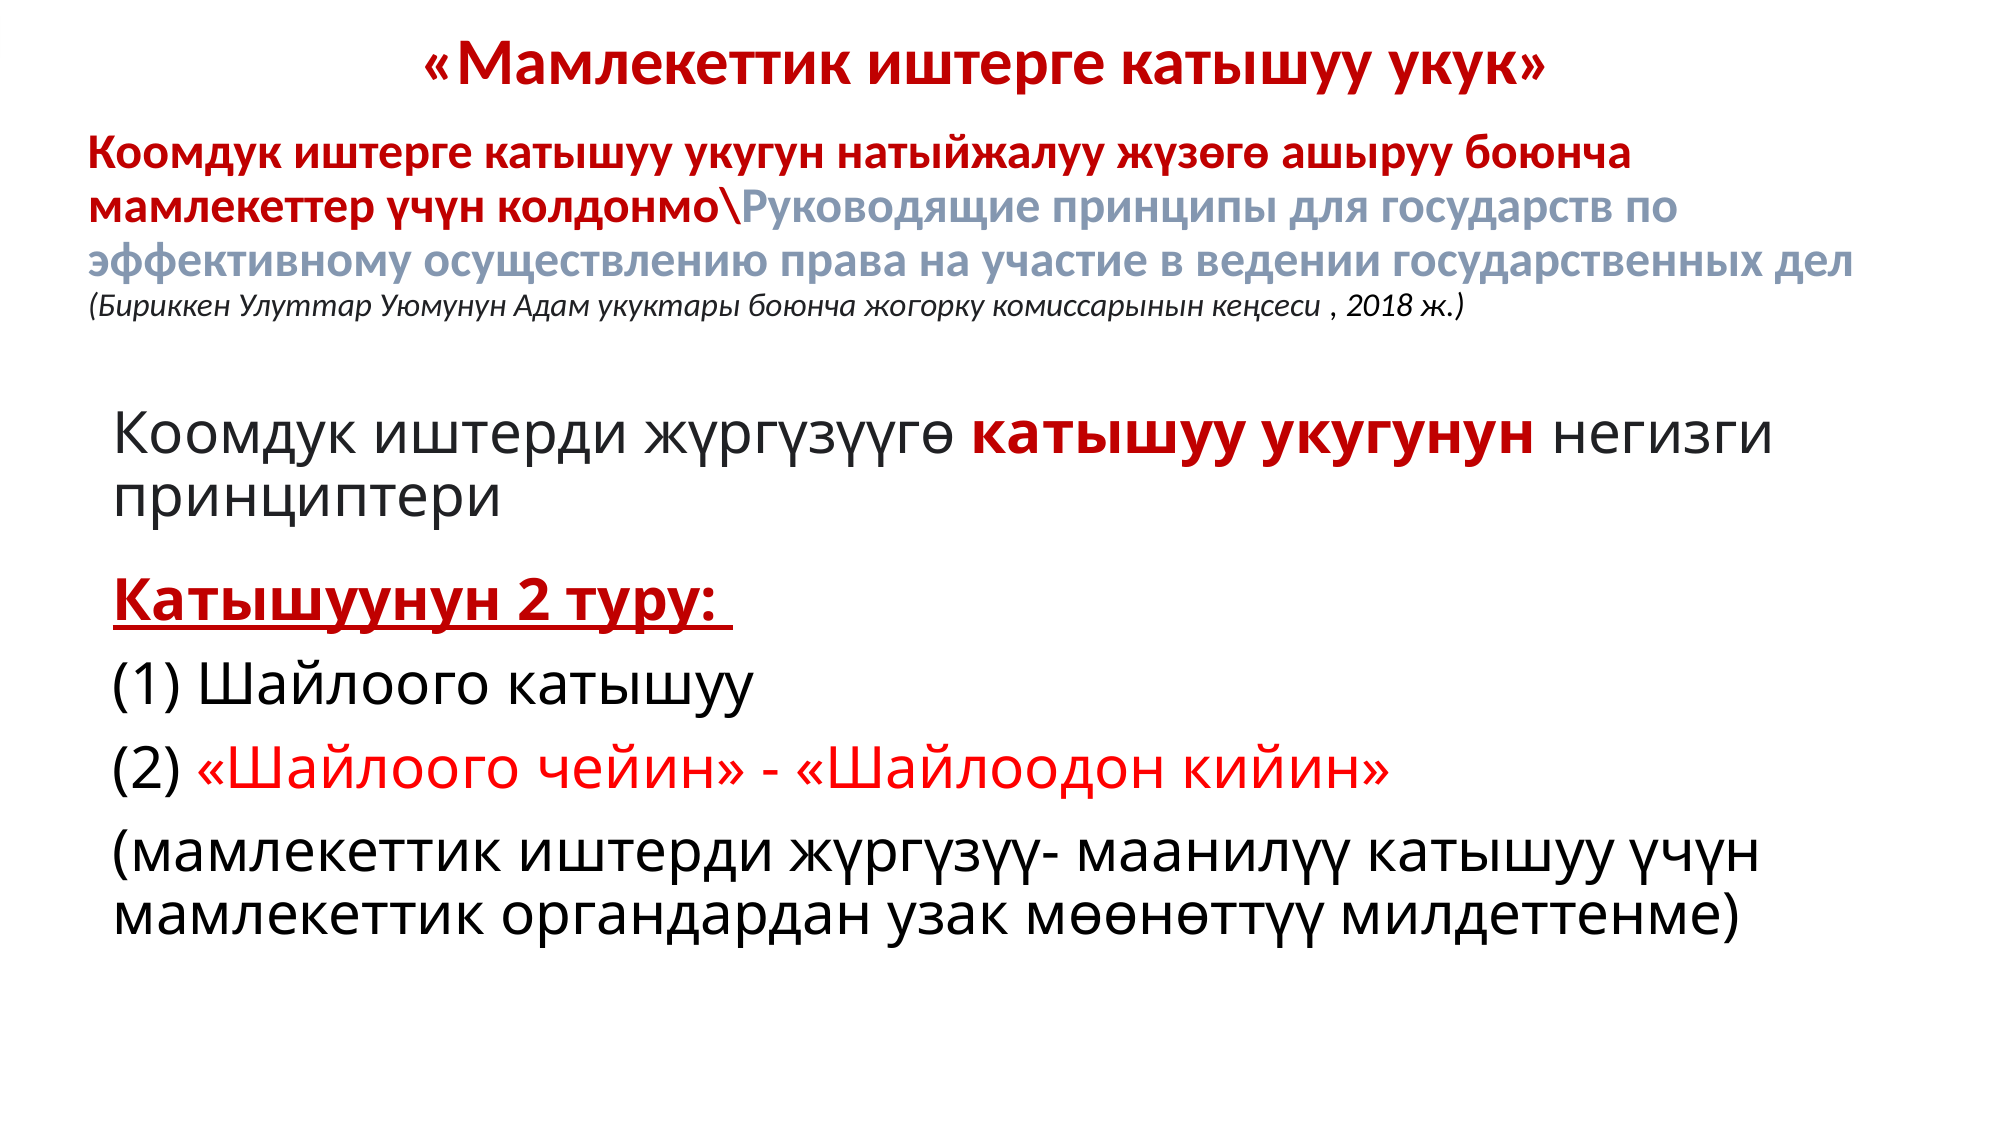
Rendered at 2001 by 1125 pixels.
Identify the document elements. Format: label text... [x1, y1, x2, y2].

text_box «Мамлекеттик иштерге катышуу укук» [147, 10, 1827, 105]
list Коомдук иштерди жүргүзүүгө катышуу укугунун негизги принциптери [97, 395, 1852, 563]
text_box Катышуунун 2 туру: (1) Шайлоого катышуу (2) «Шайлоого чейин» - «Шайлоодон кийин» (мамлекеттик иштерди жүргүзүү- маанилүү катышуу үчүн мамлекеттик органдардан узак мөөнөттүү милдеттенме) [97, 563, 1852, 964]
title Коомдук иштерге катышуу укугун натыйжалуу жүзөгө ашыруу боюнча мамлекеттер үчүн колдонмо\Руководящие принципы для государств по эффективному осуществлению права на участие в ведении государственных дел (Бириккен Улуттар Уюмунун Адам укуктары боюнча жогорку комиссарынын кеңсеси , 2018 ж.) [72, 119, 1933, 337]
